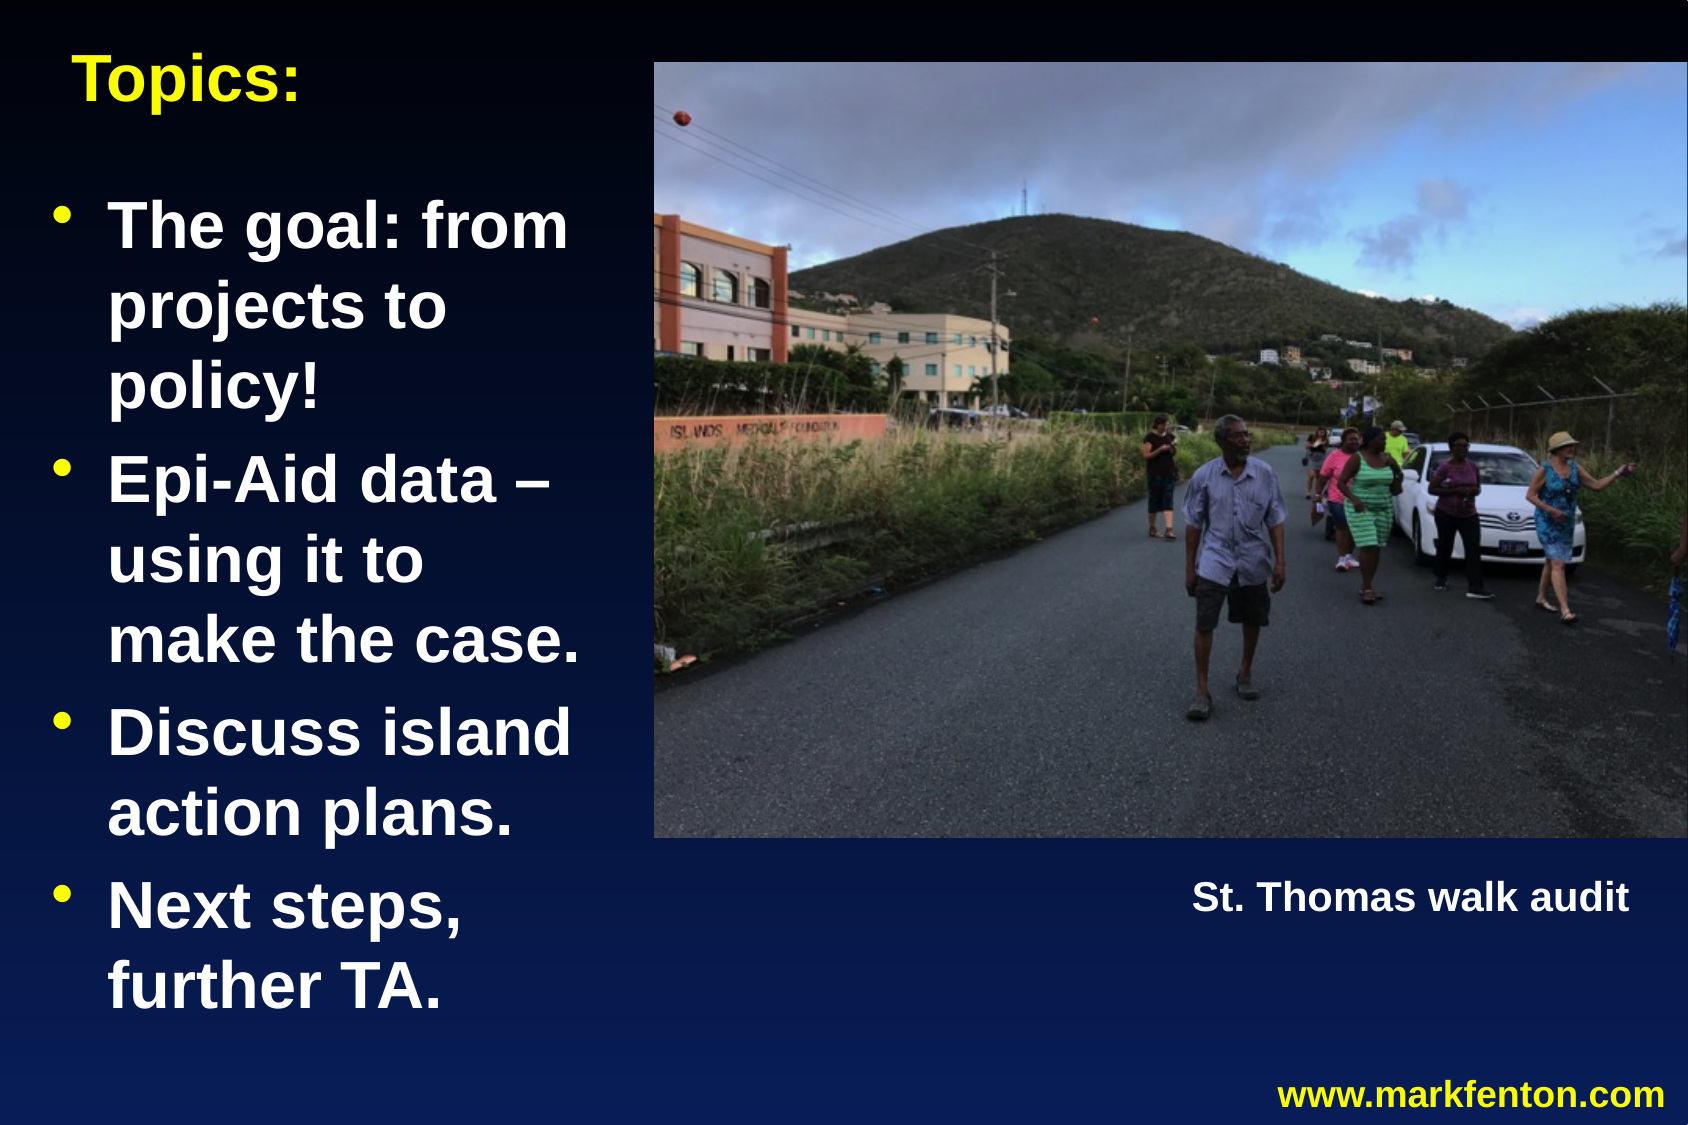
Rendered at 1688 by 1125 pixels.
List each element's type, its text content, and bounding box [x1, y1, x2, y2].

list The goal: from projects to policy! Epi-Aid data – using it to make the case. Discuss island action plans. Next steps, further TA. [36, 174, 619, 1066]
text_box St. Thomas walk audit [1176, 862, 1645, 928]
title Topics: [56, 0, 707, 150]
picture [653, 62, 1688, 838]
